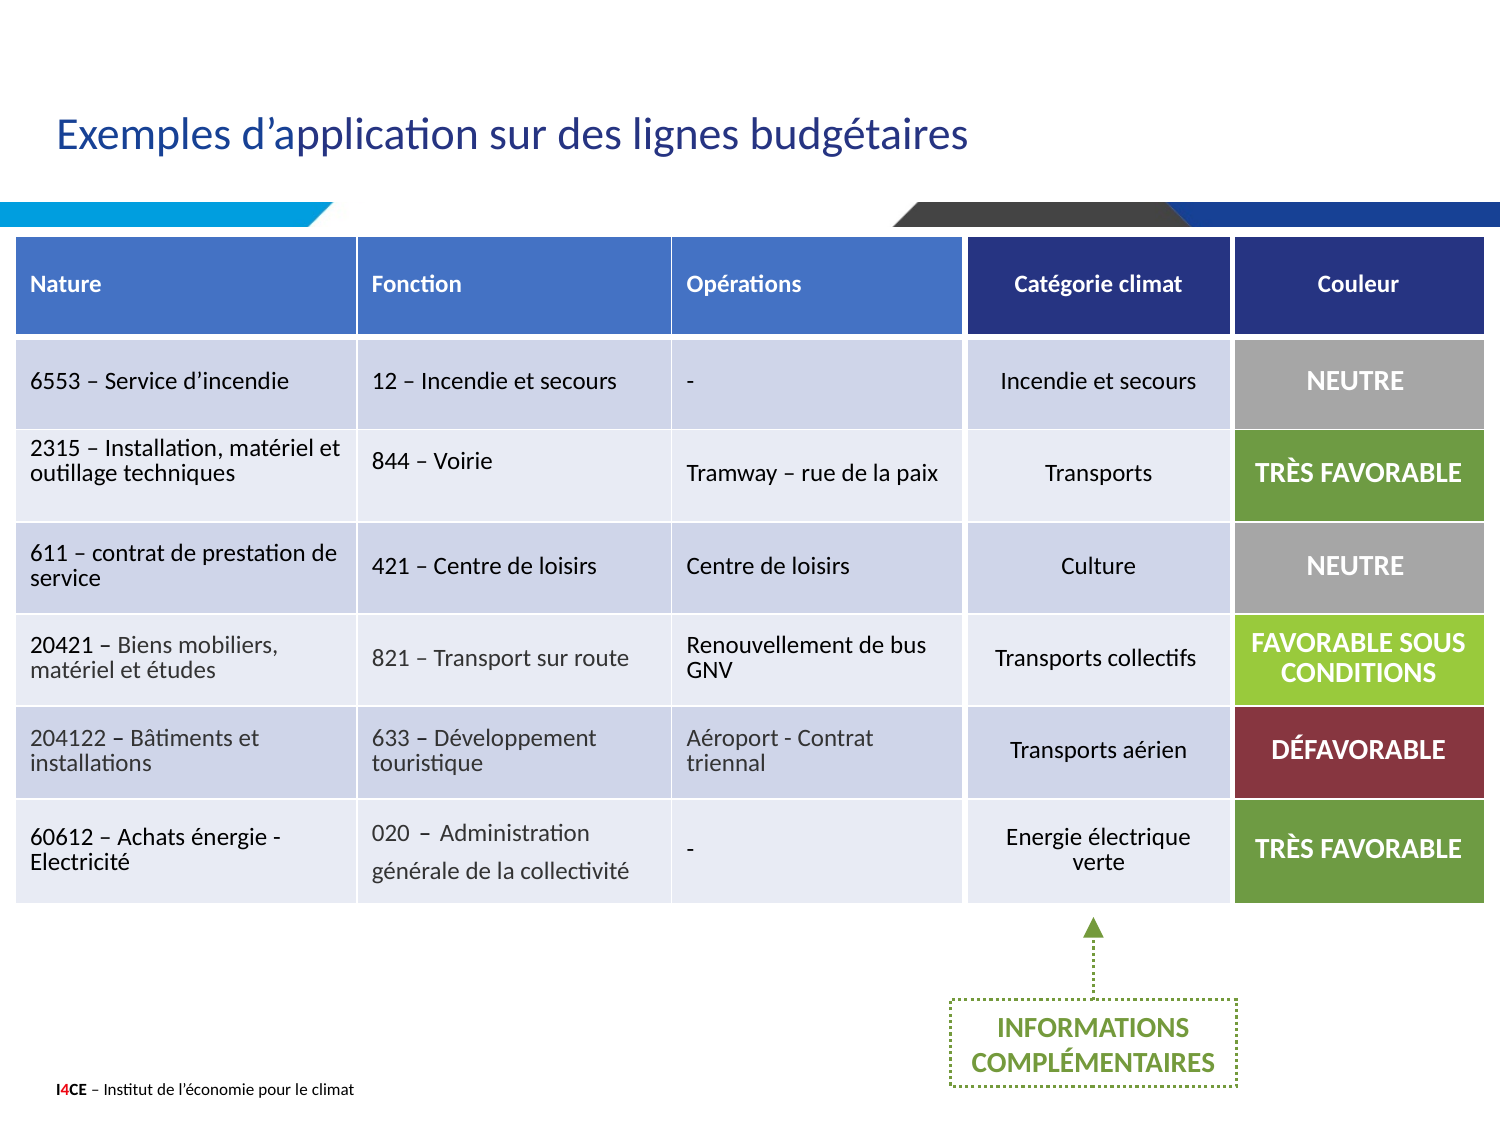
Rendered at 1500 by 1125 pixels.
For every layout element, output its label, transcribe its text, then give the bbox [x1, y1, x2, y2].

table_cell Tramway – rue de la paix [672, 430, 962, 521]
table_cell Favorable sous conditions [1235, 615, 1484, 705]
table_cell 633 – Développement touristique [358, 707, 671, 798]
table_cell Culture [968, 523, 1230, 613]
table_cell 611 – contrat de prestation de service [16, 523, 356, 613]
table_cell Aéroport - Contrat triennal [672, 707, 962, 798]
table_cell Renouvellement de bus GNV [672, 615, 962, 705]
table_header Fonction [358, 237, 671, 334]
table_cell 6553 – Service d’incendie [16, 340, 356, 429]
table_cell Centre de loisirs [672, 523, 962, 613]
picture [309, 202, 1500, 227]
table_cell Energie électrique verte [968, 800, 1230, 903]
table_cell - [672, 800, 962, 903]
table_cell Transports aérien [968, 707, 1230, 798]
table_header Opérations [672, 237, 962, 334]
table_cell 20421 – Biens mobiliers, matériel et études [16, 615, 356, 705]
table_cell Défavorable [1235, 707, 1484, 798]
table_cell 421 – Centre de loisirs [358, 523, 671, 613]
table_header Catégorie climat [968, 237, 1230, 334]
table_cell 821 – Transport sur route [358, 615, 671, 705]
table_cell 12 – Incendie et secours [358, 340, 671, 429]
table_cell Très favorable [1235, 430, 1484, 521]
table_cell - [672, 340, 962, 429]
table_header Couleur [1235, 237, 1484, 334]
table_cell Très favorable [1235, 800, 1484, 903]
text_box Informations complémentaires [949, 999, 1238, 1087]
table_cell 844 – Voirie [358, 430, 671, 521]
table_cell Neutre [1235, 340, 1484, 429]
text_box Exemples d’application sur des lignes budgétaires [41, 62, 1359, 201]
table_cell Transports [968, 430, 1230, 521]
table_cell Neutre [1235, 523, 1484, 613]
table_header Nature [16, 237, 356, 334]
table_cell 204122 – Bâtiments et installations [16, 707, 356, 798]
table_cell 020 – Administration générale de la collectivité [358, 800, 671, 903]
table_cell 60612 – Achats énergie - Electricité [16, 800, 356, 903]
table_cell 2315 – Installation, matériel et outillage techniques [16, 430, 356, 521]
table_cell Transports collectifs [968, 615, 1230, 705]
table_cell Incendie et secours [968, 340, 1230, 429]
